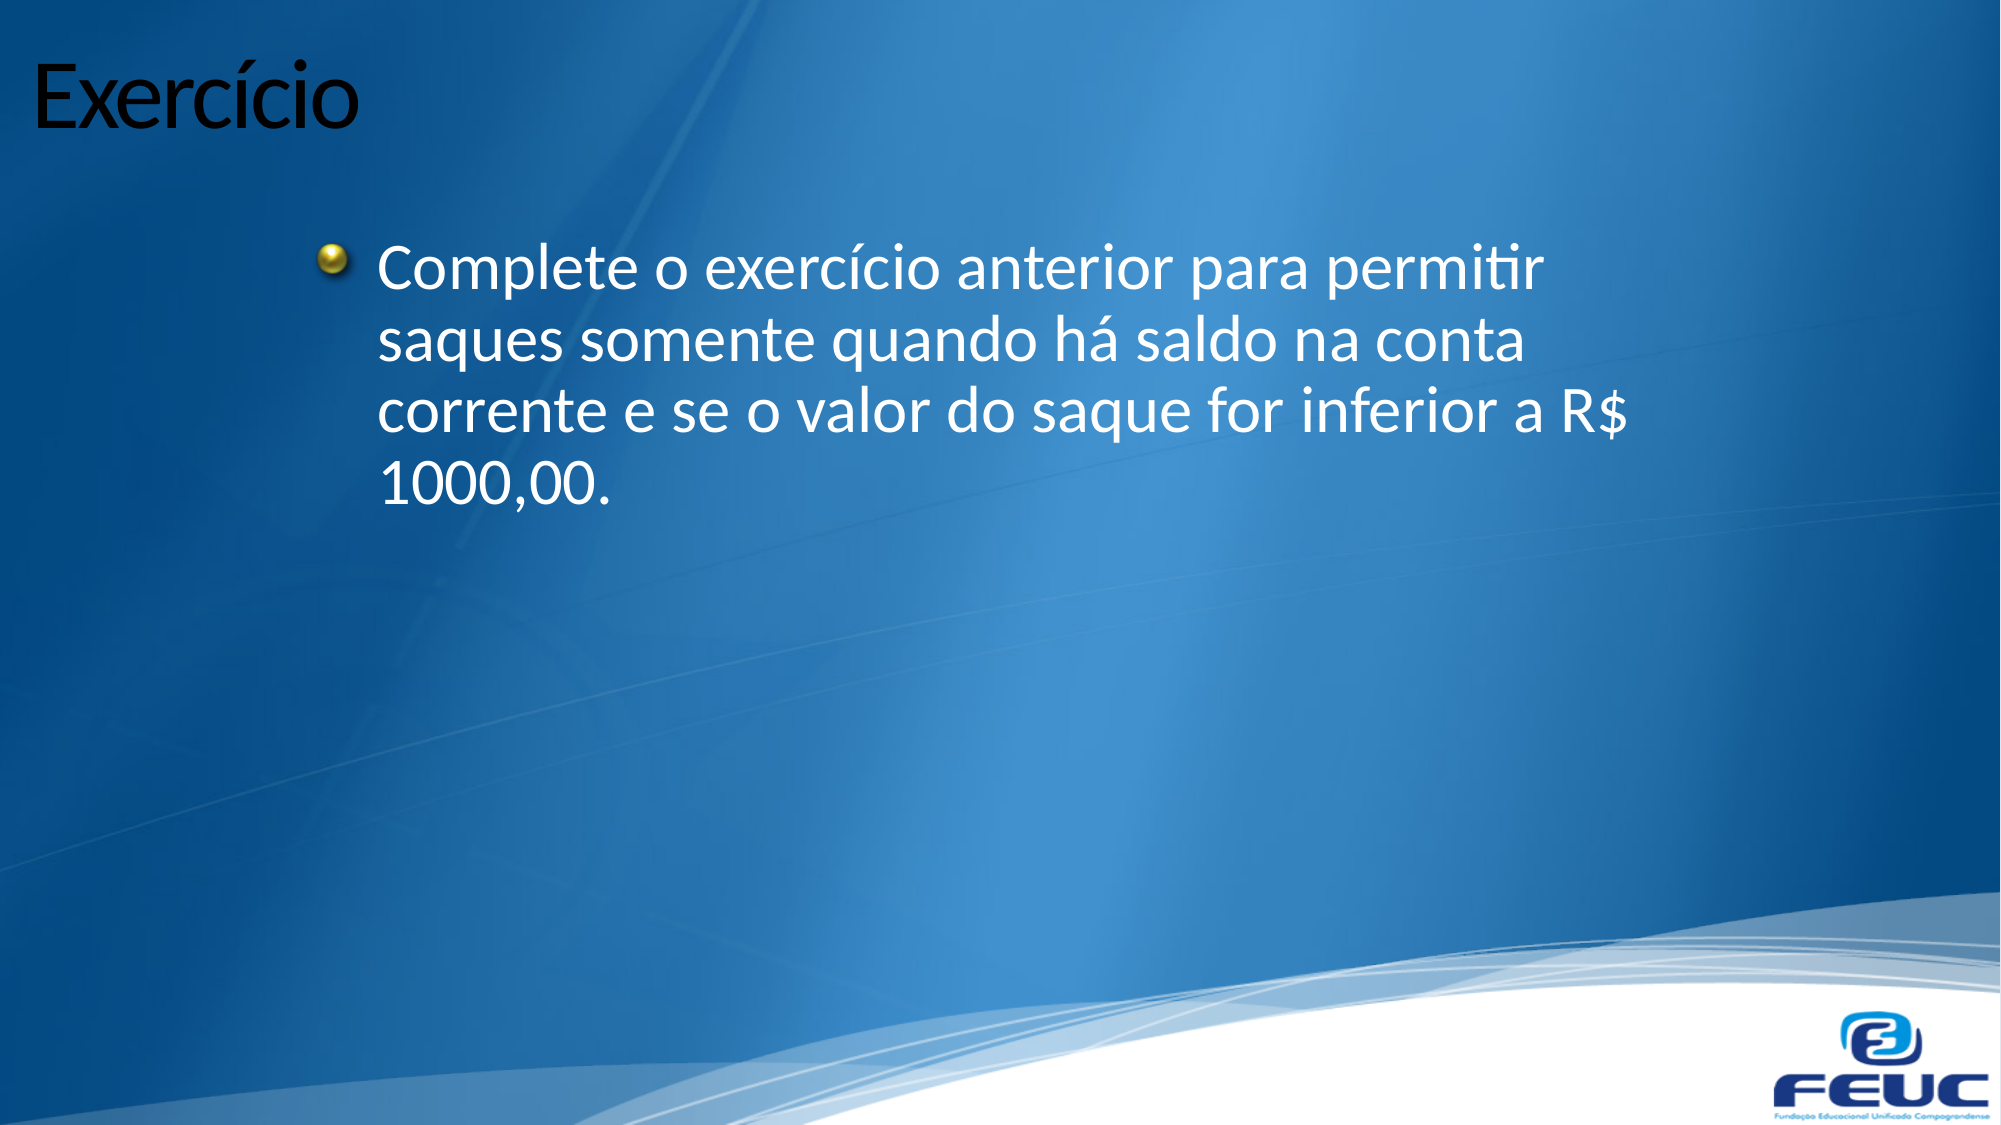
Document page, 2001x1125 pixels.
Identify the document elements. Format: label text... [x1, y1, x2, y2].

picture [0, 0, 2001, 1125]
list Complete o exercício anterior para permitir saques somente quando há saldo na conta corrente e se o valor do saque for inferior a R$ 1000,00. [312, 231, 1721, 523]
title Exercício [31, 42, 1407, 152]
